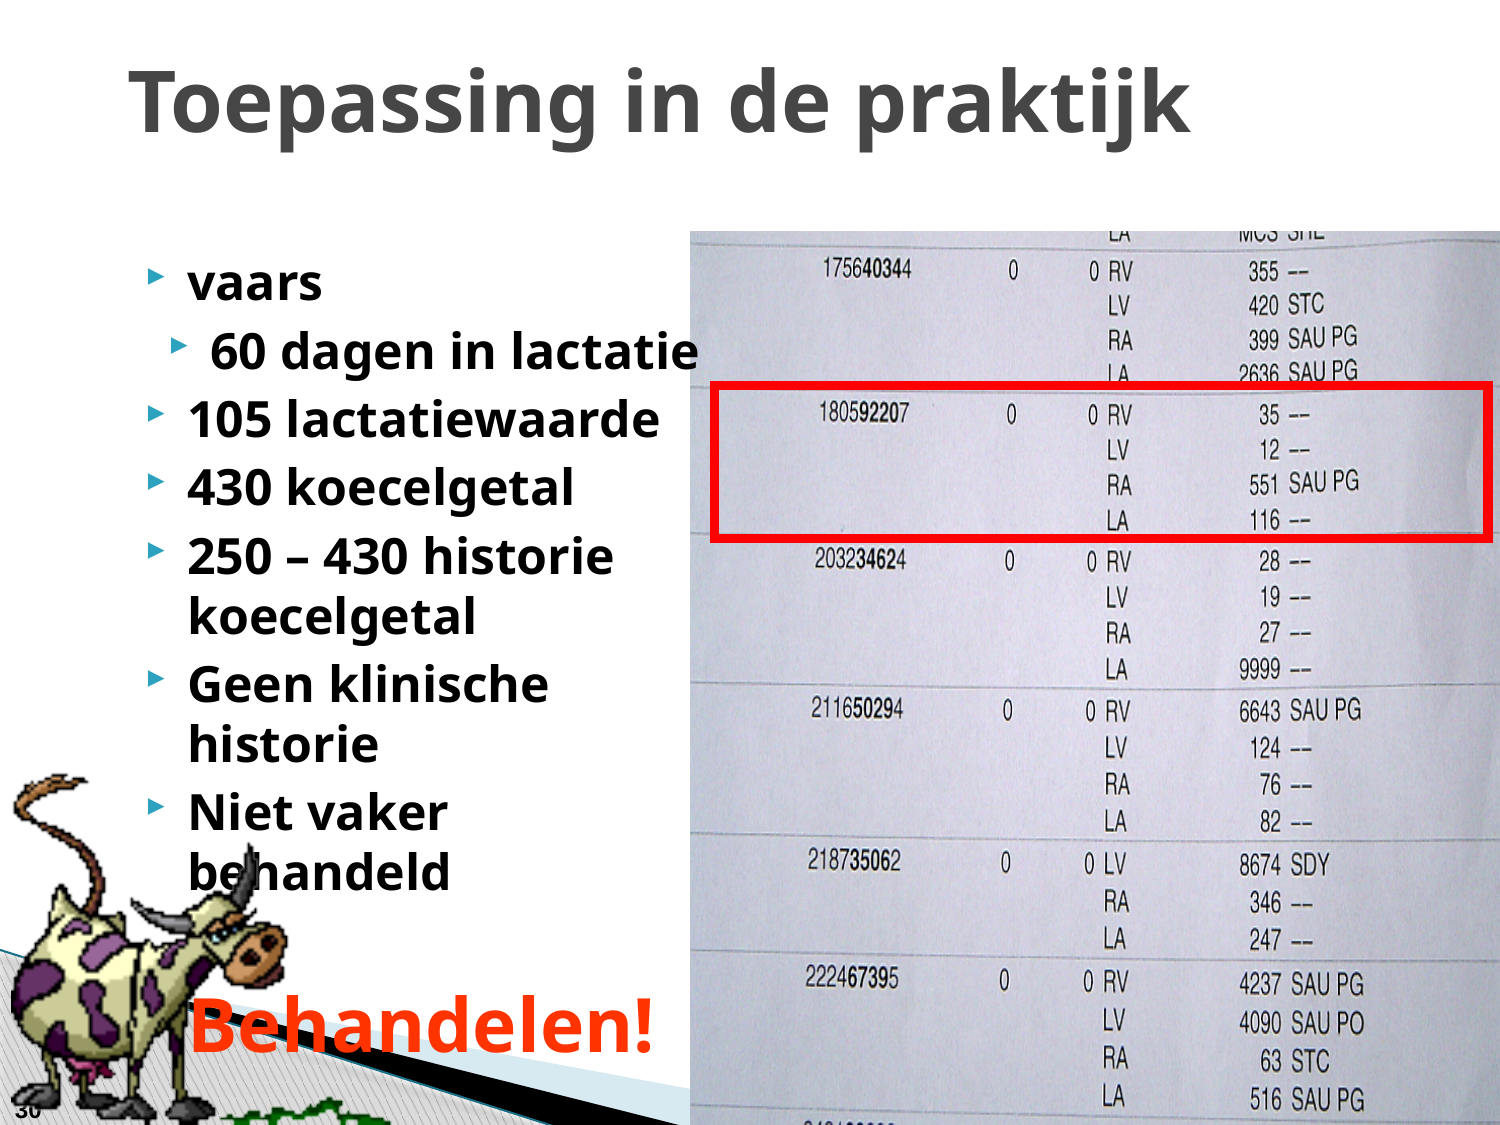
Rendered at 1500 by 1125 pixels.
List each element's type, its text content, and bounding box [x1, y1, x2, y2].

picture [11, 754, 396, 1125]
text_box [690, 231, 1500, 1125]
list vaars 60 dagen in lactatie 105 lactatiewaarde 430 koecelgetal 250 – 430 historie koecelgetal Geen klinische historie Niet vaker behandeld Behandelen! [112, 243, 684, 1071]
title Toepassing in de praktijk [112, 0, 1388, 197]
